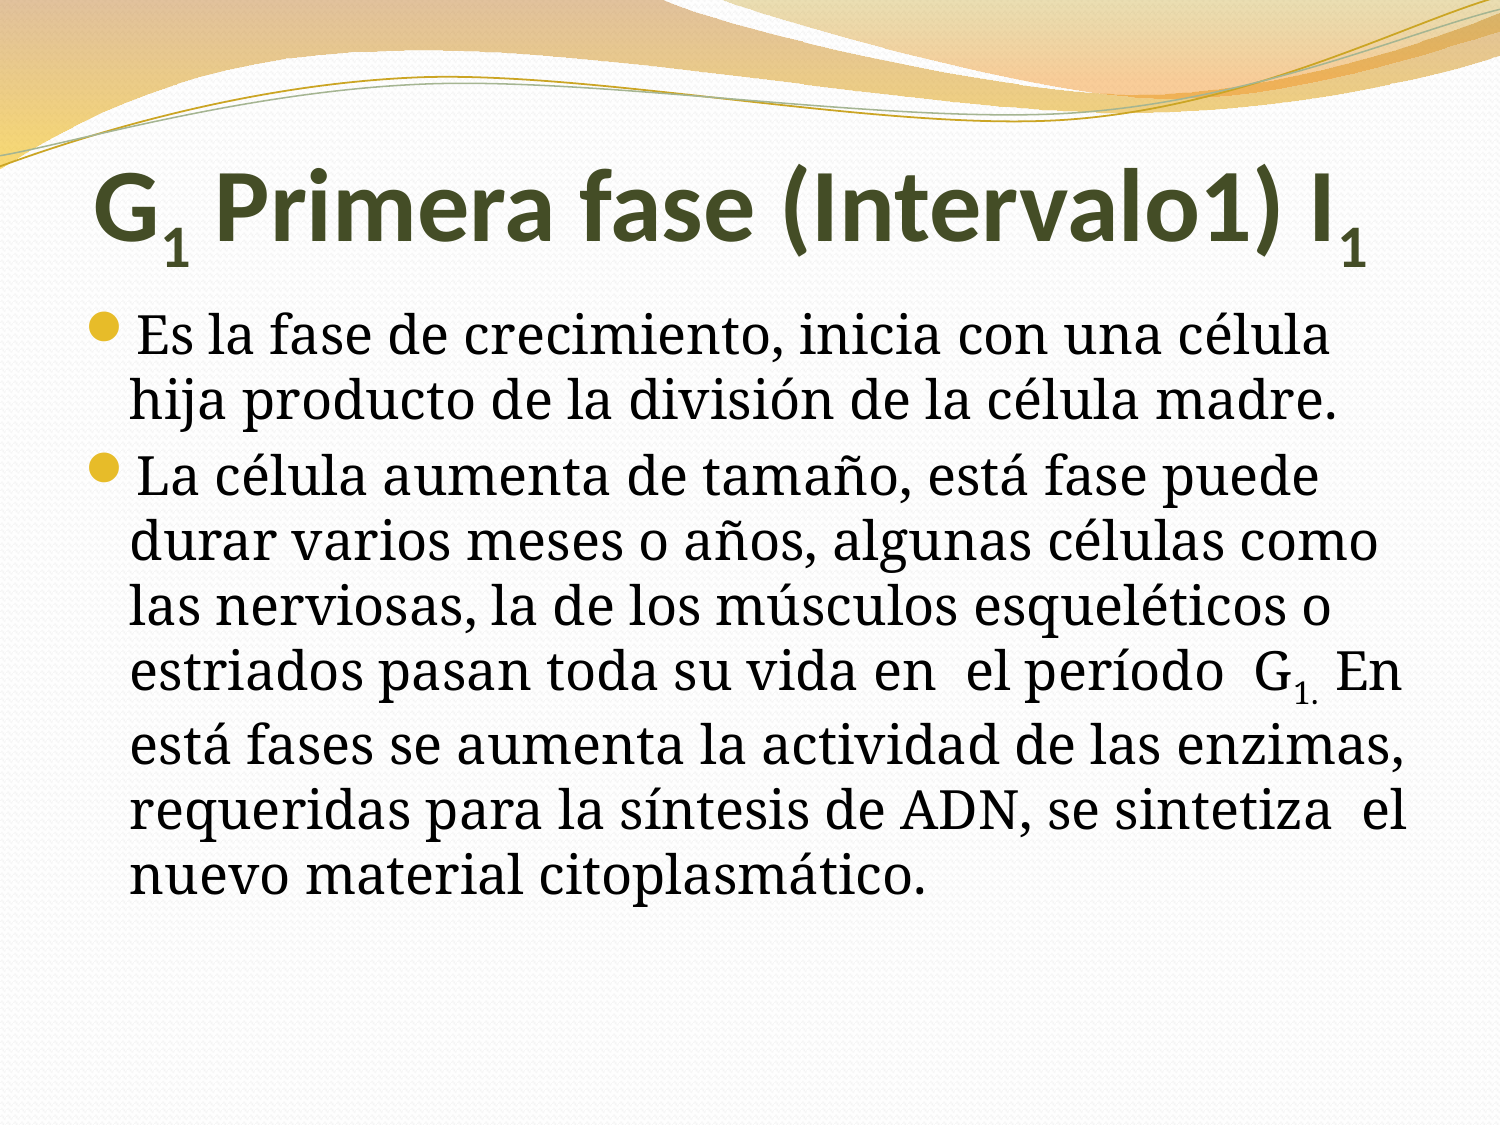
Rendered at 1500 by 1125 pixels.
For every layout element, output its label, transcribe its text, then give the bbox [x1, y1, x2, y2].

title G1 Primera fase (Intervalo1) I1 [93, 128, 1425, 280]
list Es la fase de crecimiento, inicia con una célula hija producto de la división de la célula madre. La célula aumenta de tamaño, está fase puede durar varios meses o años, algunas células como las nerviosas, la de los músculos esqueléticos o estriados pasan toda su vida en el período G1. En está fases se aumenta la actividad de las enzimas, requeridas para la síntesis de ADN, se sintetiza el nuevo material citoplasmático. [70, 292, 1425, 1079]
